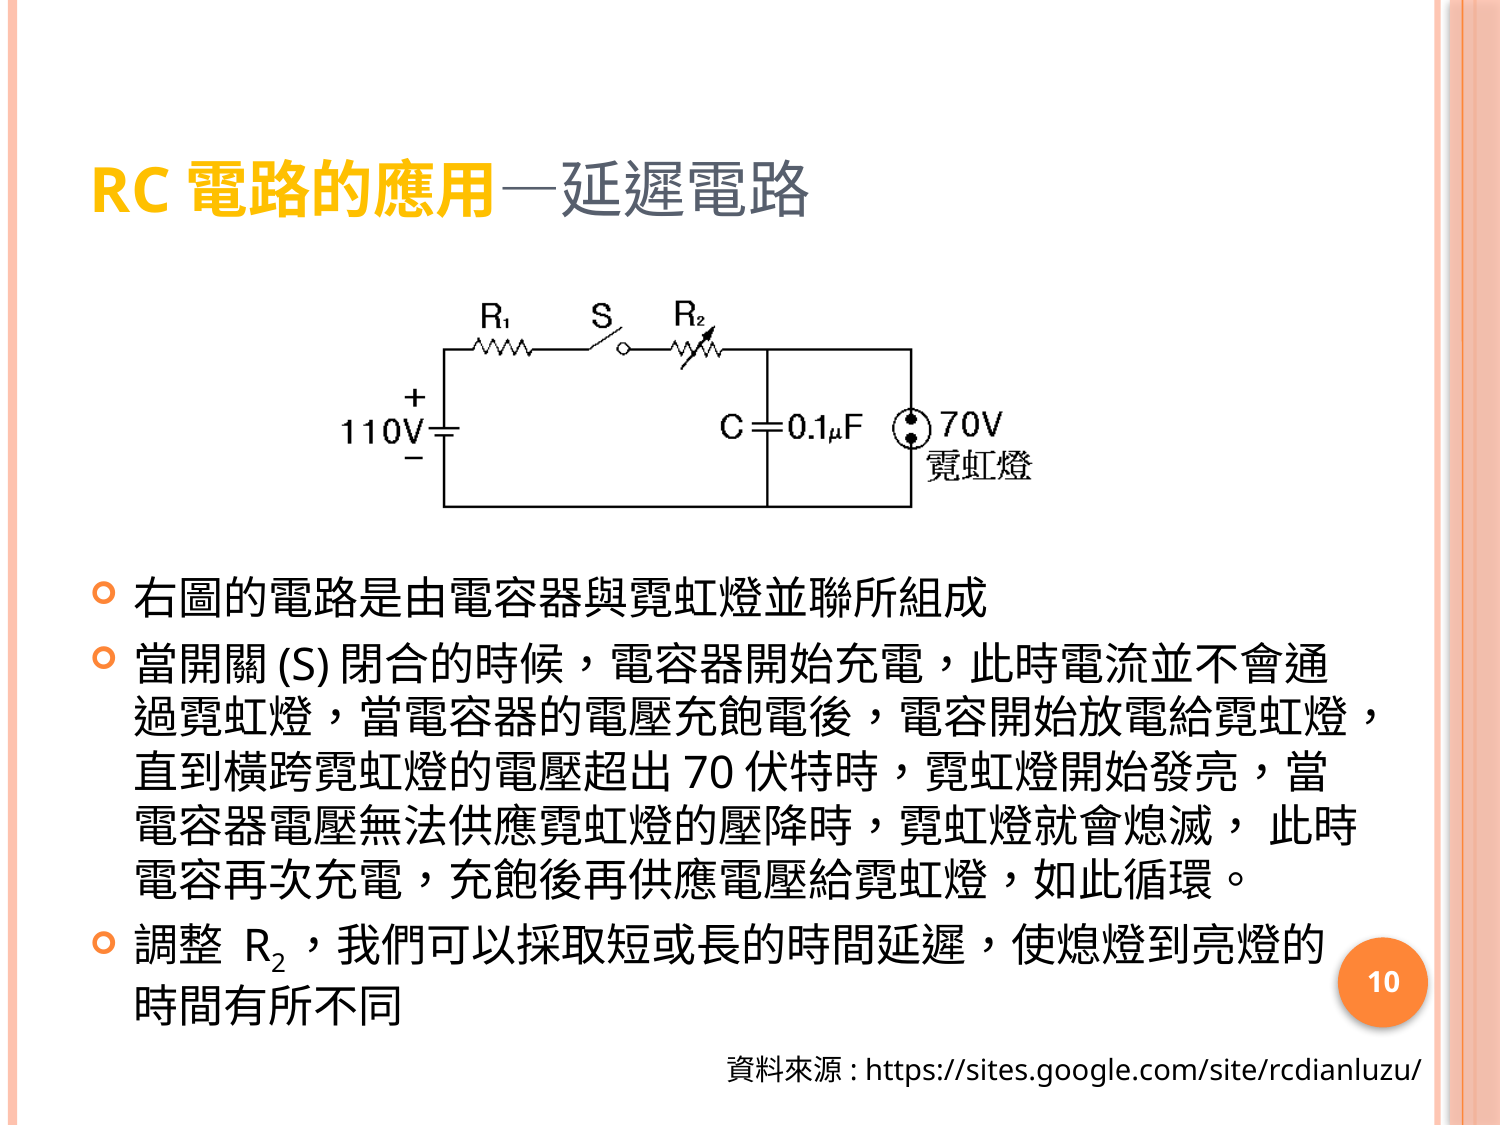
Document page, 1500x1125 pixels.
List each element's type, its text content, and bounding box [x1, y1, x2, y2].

title RC電路的應用—延遲電路 [75, 45, 1300, 233]
list 右圖的電路是由電容器與霓虹燈並聯所組成 當開關(S)閉合的時候，電容器開始充電，此時電流並不會通過霓虹燈，當電容器的電壓充飽電後，電容開始放電給霓虹燈，直到橫跨霓虹燈的電壓超出70伏特時，霓虹燈開始發亮，當電容器電壓無法供應霓虹燈的壓降時，霓虹燈就會熄滅， 此時電容再次充電，充飽後再供應電壓給霓虹燈，如此循環。 調整 R2，我們可以採取短或長的時間延遲，使熄燈到亮燈的時間有所不同 [75, 562, 1376, 1047]
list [336, 290, 1036, 527]
slide_number 10 [1333, 940, 1434, 1027]
text_box 資料來源: https://sites.google.com/site/rcdianluzu/ [711, 1043, 1438, 1094]
